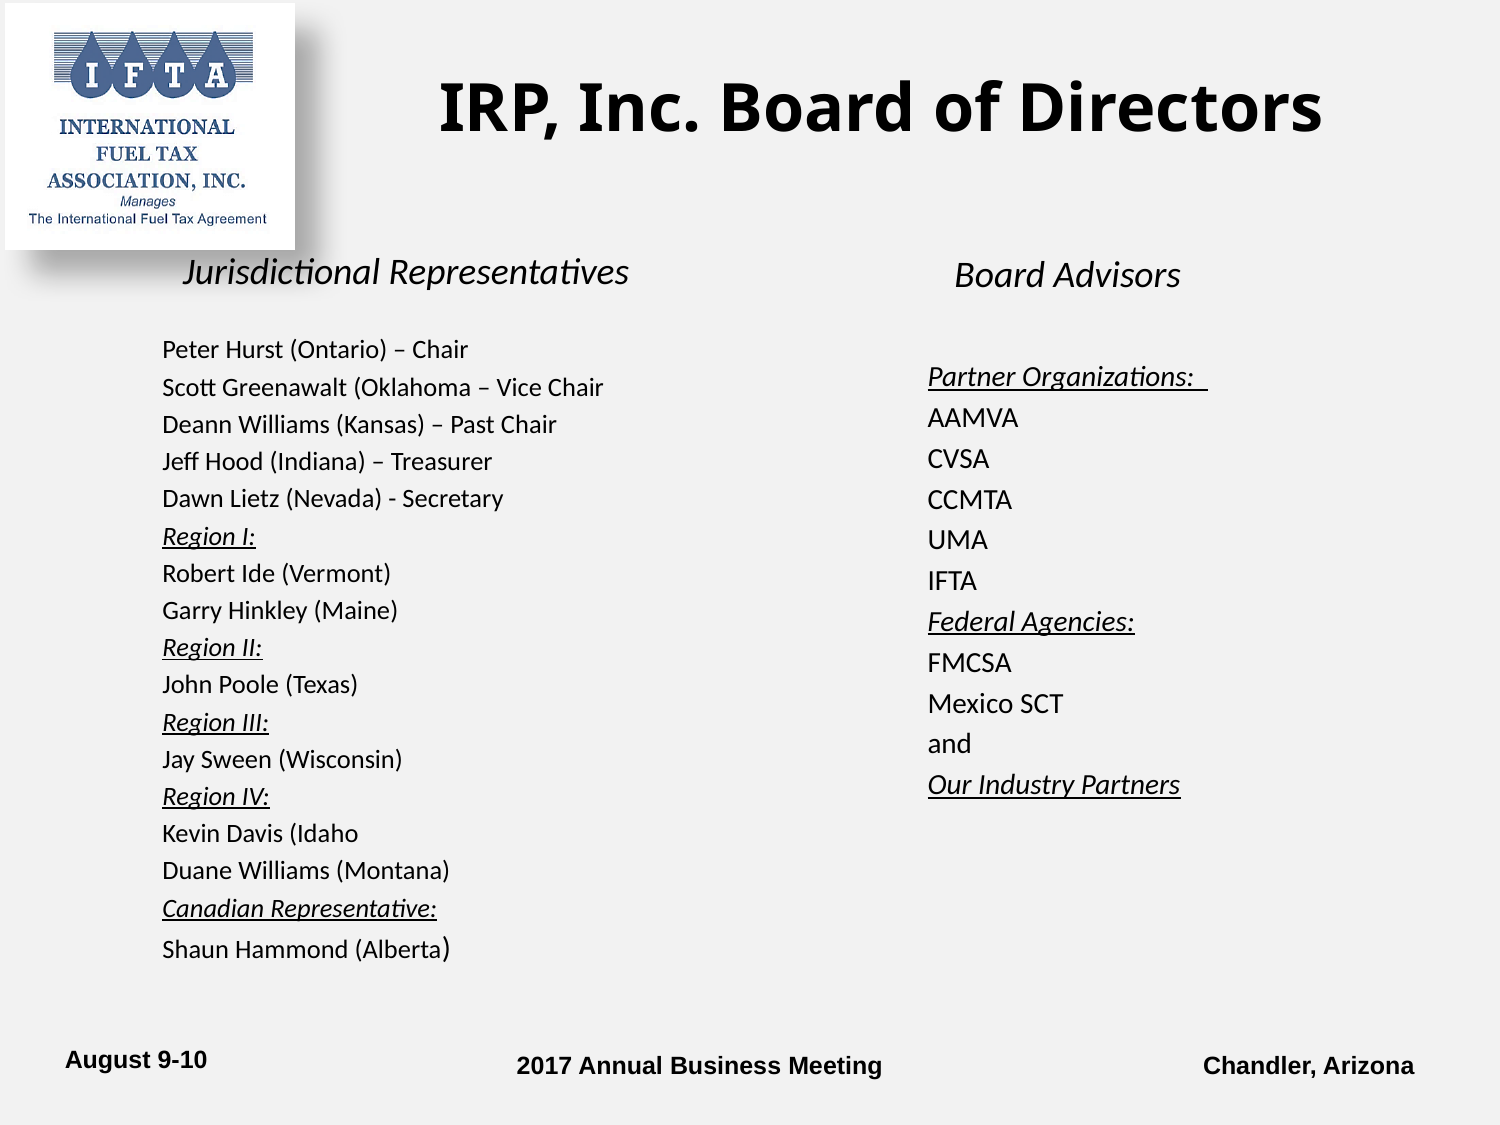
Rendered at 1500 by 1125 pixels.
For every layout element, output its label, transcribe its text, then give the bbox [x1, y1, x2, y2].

list Partner Organizations: AAMVA CVSA CCMTA UMA IFTA Federal Agencies: FMCSA Mexico SCT and Our Industry Partners [912, 350, 1450, 999]
text_box [37, 31, 1500, 146]
list Peter Hurst (Ontario) – Chair Scott Greenawalt (Oklahoma – Vice Chair Deann Williams (Kansas) – Past Chair Jeff Hood (Indiana) – Treasurer Dawn Lietz (Nevada) - Secretary Region I: Robert Ide (Vermont) Garry Hinkley (Maine) Region II: John Poole (Texas) Region III: Jay Sween (Wisconsin) Region IV: Kevin Davis (Idaho Duane Williams (Montana) Canadian Representative: Shaun Hammond (Alberta) [73, 324, 737, 974]
list Board Advisors [736, 241, 1400, 303]
list Jurisdictional Representatives [75, 226, 738, 300]
picture [5, 3, 295, 250]
title IRP, Inc. Board of Directors [87, 57, 1339, 195]
